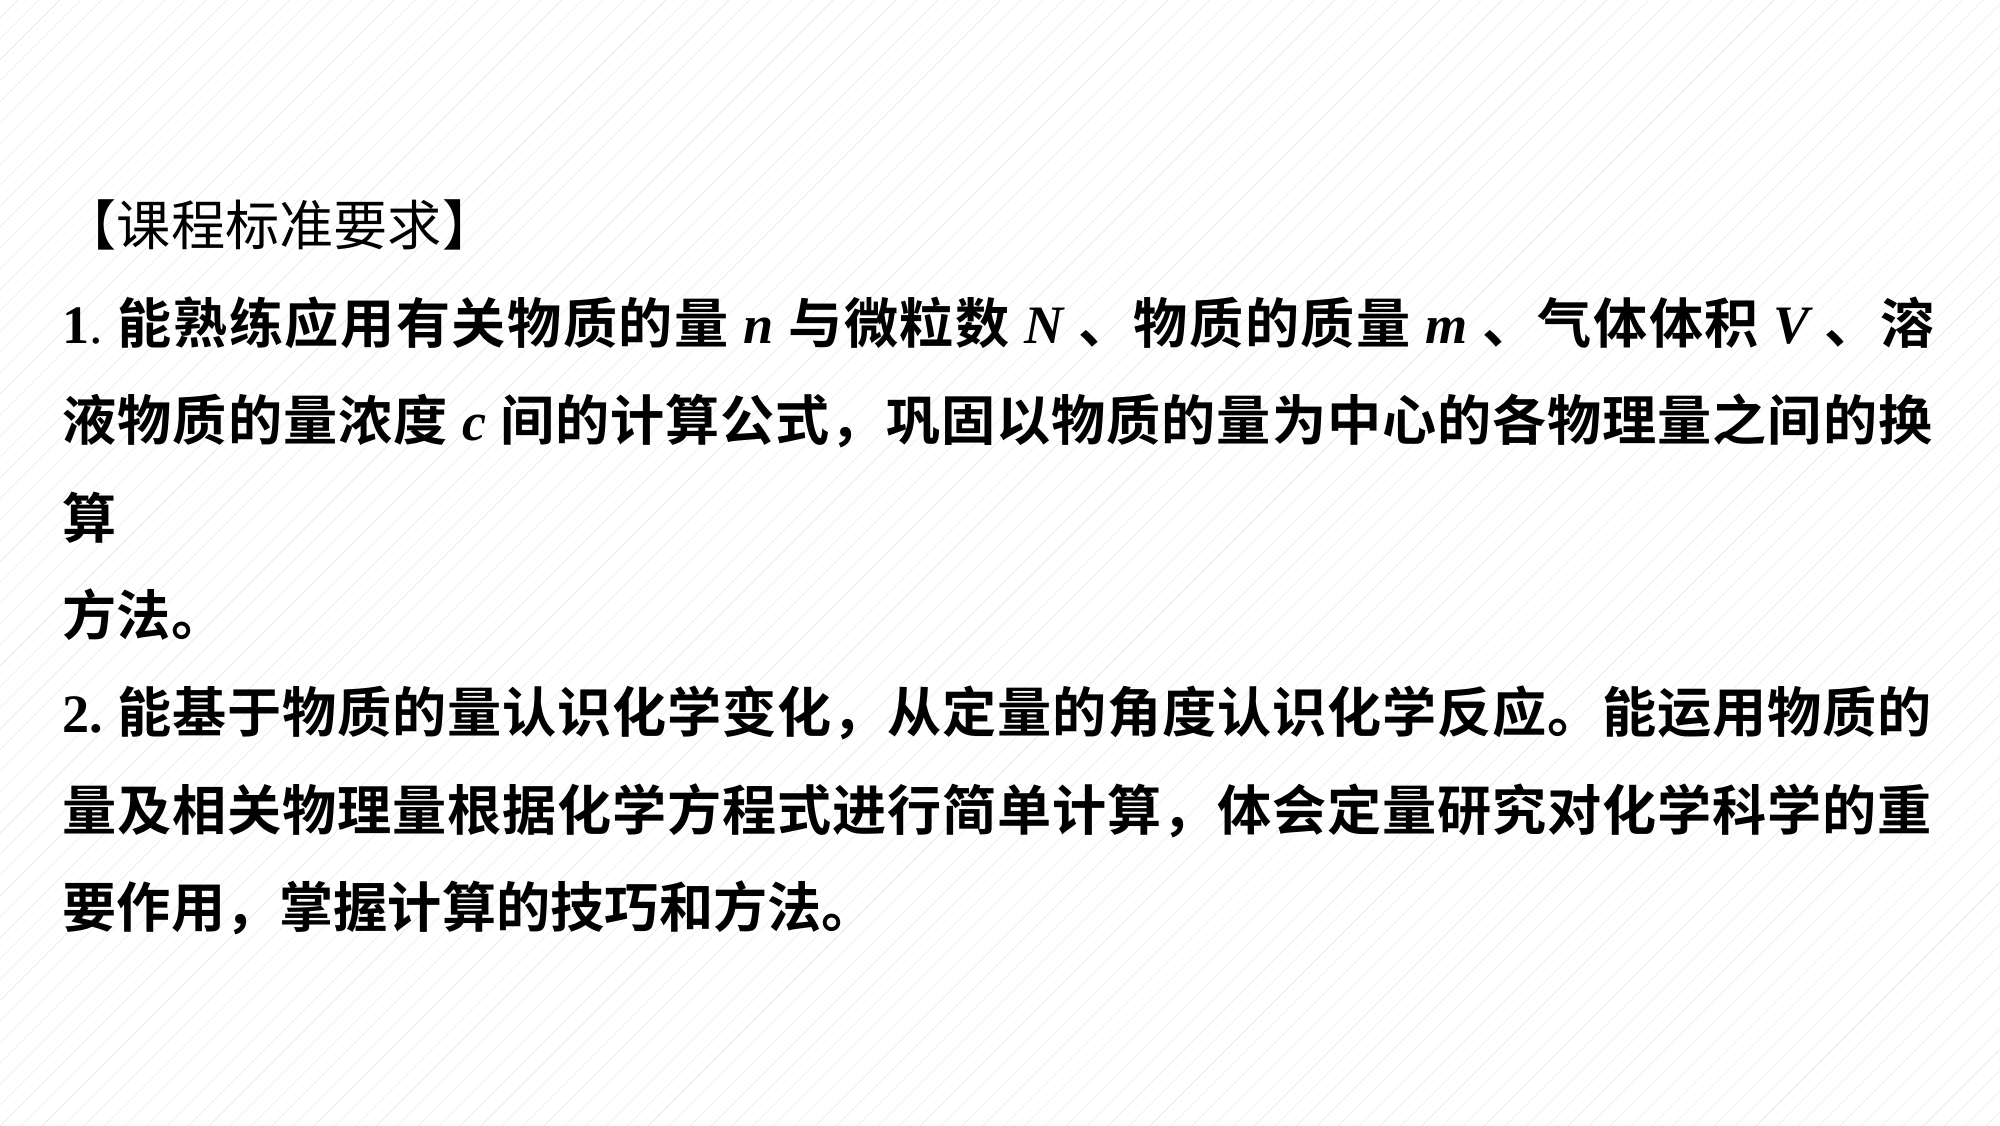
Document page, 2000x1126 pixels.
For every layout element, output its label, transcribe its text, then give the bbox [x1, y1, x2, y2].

text_box 【课程标准要求】 1.能熟练应用有关物质的量n与微粒数N、物质的质量m、气体体积V、溶液物质的量浓度c间的计算公式，巩固以物质的量为中心的各物理量之间的换算 方法。 2.能基于物质的量认识化学变化，从定量的角度认识化学反应。能运用物质的量及相关物理量根据化学方程式进行简单计算，体会定量研究对化学科学的重要作用，掌握计算的技巧和方法。 [42, 149, 1955, 949]
